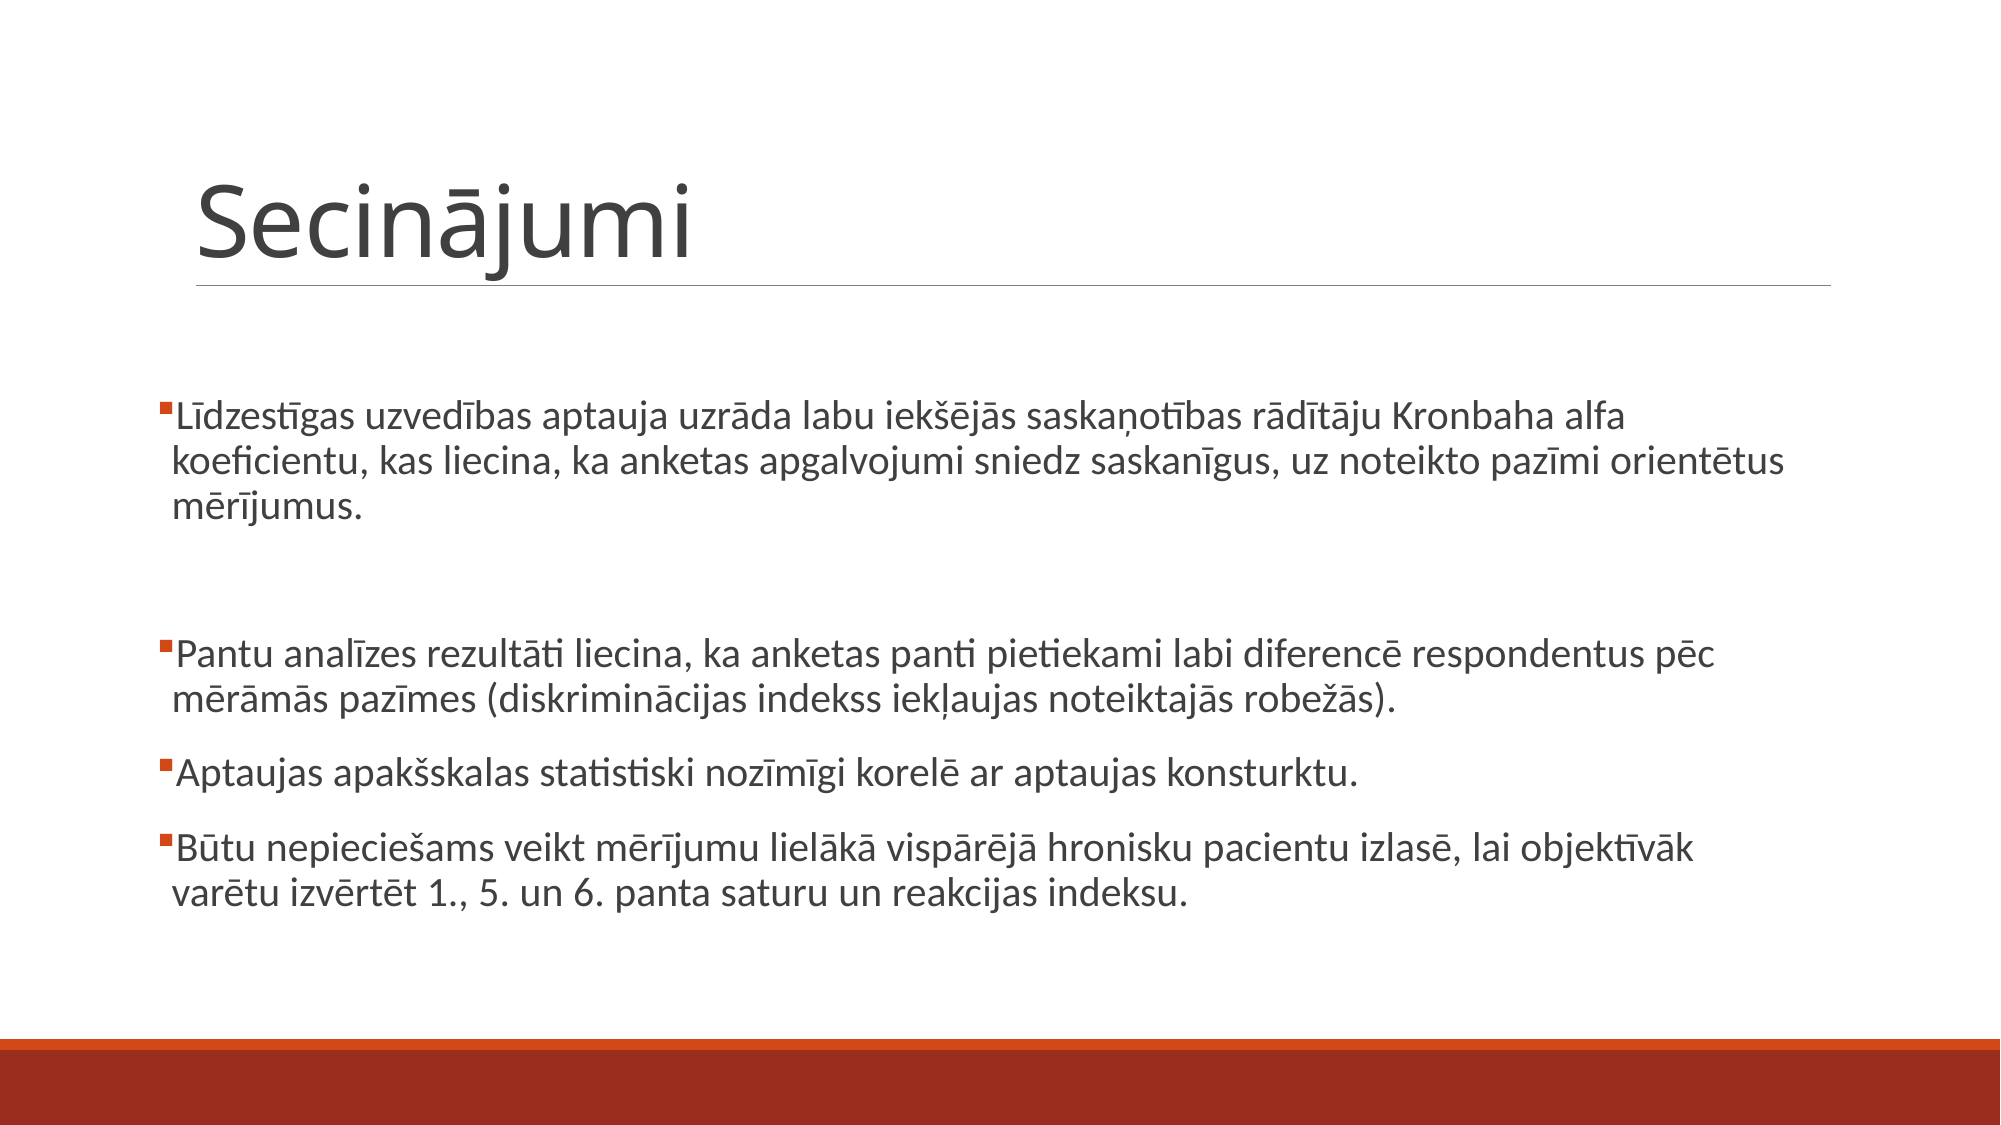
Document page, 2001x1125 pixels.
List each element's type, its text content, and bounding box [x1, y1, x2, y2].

title Secinājumi [180, 47, 1830, 285]
list Līdzestīgas uzvedības aptauja uzrāda labu iekšējās saskaņotības rādītāju Kronbaha alfa koeficientu, kas liecina, ka anketas apgalvojumi sniedz saskanīgus, uz noteikto pazīmi orientētus mērījumus. Pantu analīzes rezultāti liecina, ka anketas panti pietiekami labi diferencē respondentus pēc mērāmās pazīmes (diskriminācijas indekss iekļaujas noteiktajās robežās). Aptaujas apakšskalas statistiski nozīmīgi korelē ar aptaujas konsturktu. Būtu nepieciešams veikt mērījumu lielākā vispārējā hronisku pacientu izlasē, lai objektīvāk varētu izvērtēt 1., 5. un 6. panta saturu un reakcijas indeksu. [156, 385, 1807, 1046]
